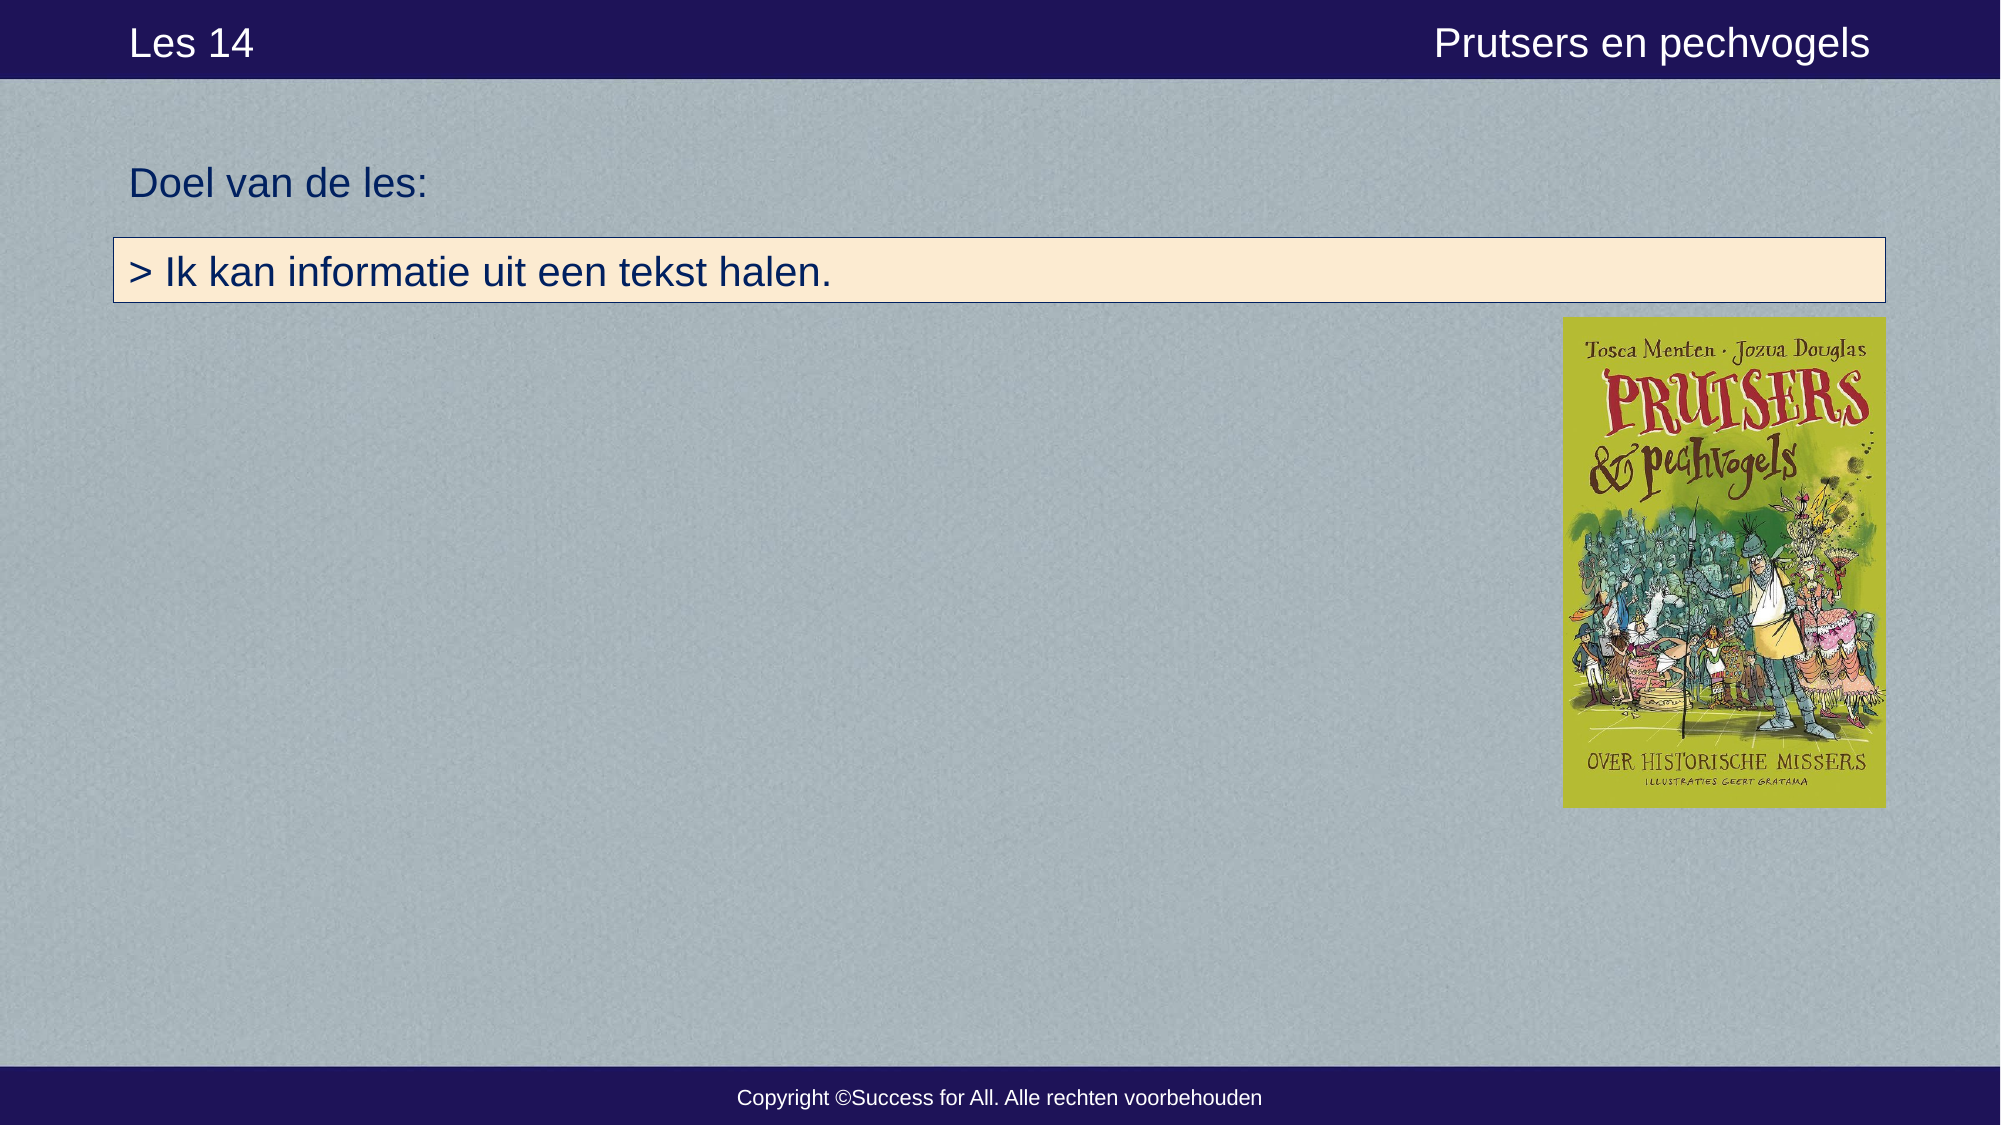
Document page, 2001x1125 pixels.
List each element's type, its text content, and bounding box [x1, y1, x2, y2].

text_box Copyright ©Success for All. Alle rechten voorbehouden [0, 1076, 2000, 1125]
text_box Prutsers en pechvogels [999, 8, 1886, 73]
picture [0, 0, 2001, 1125]
text_box > Ik kan informatie uit een tekst halen. [113, 237, 1886, 303]
text_box Doel van de les: [113, 148, 1635, 214]
text_box Les 14 [114, 8, 354, 73]
